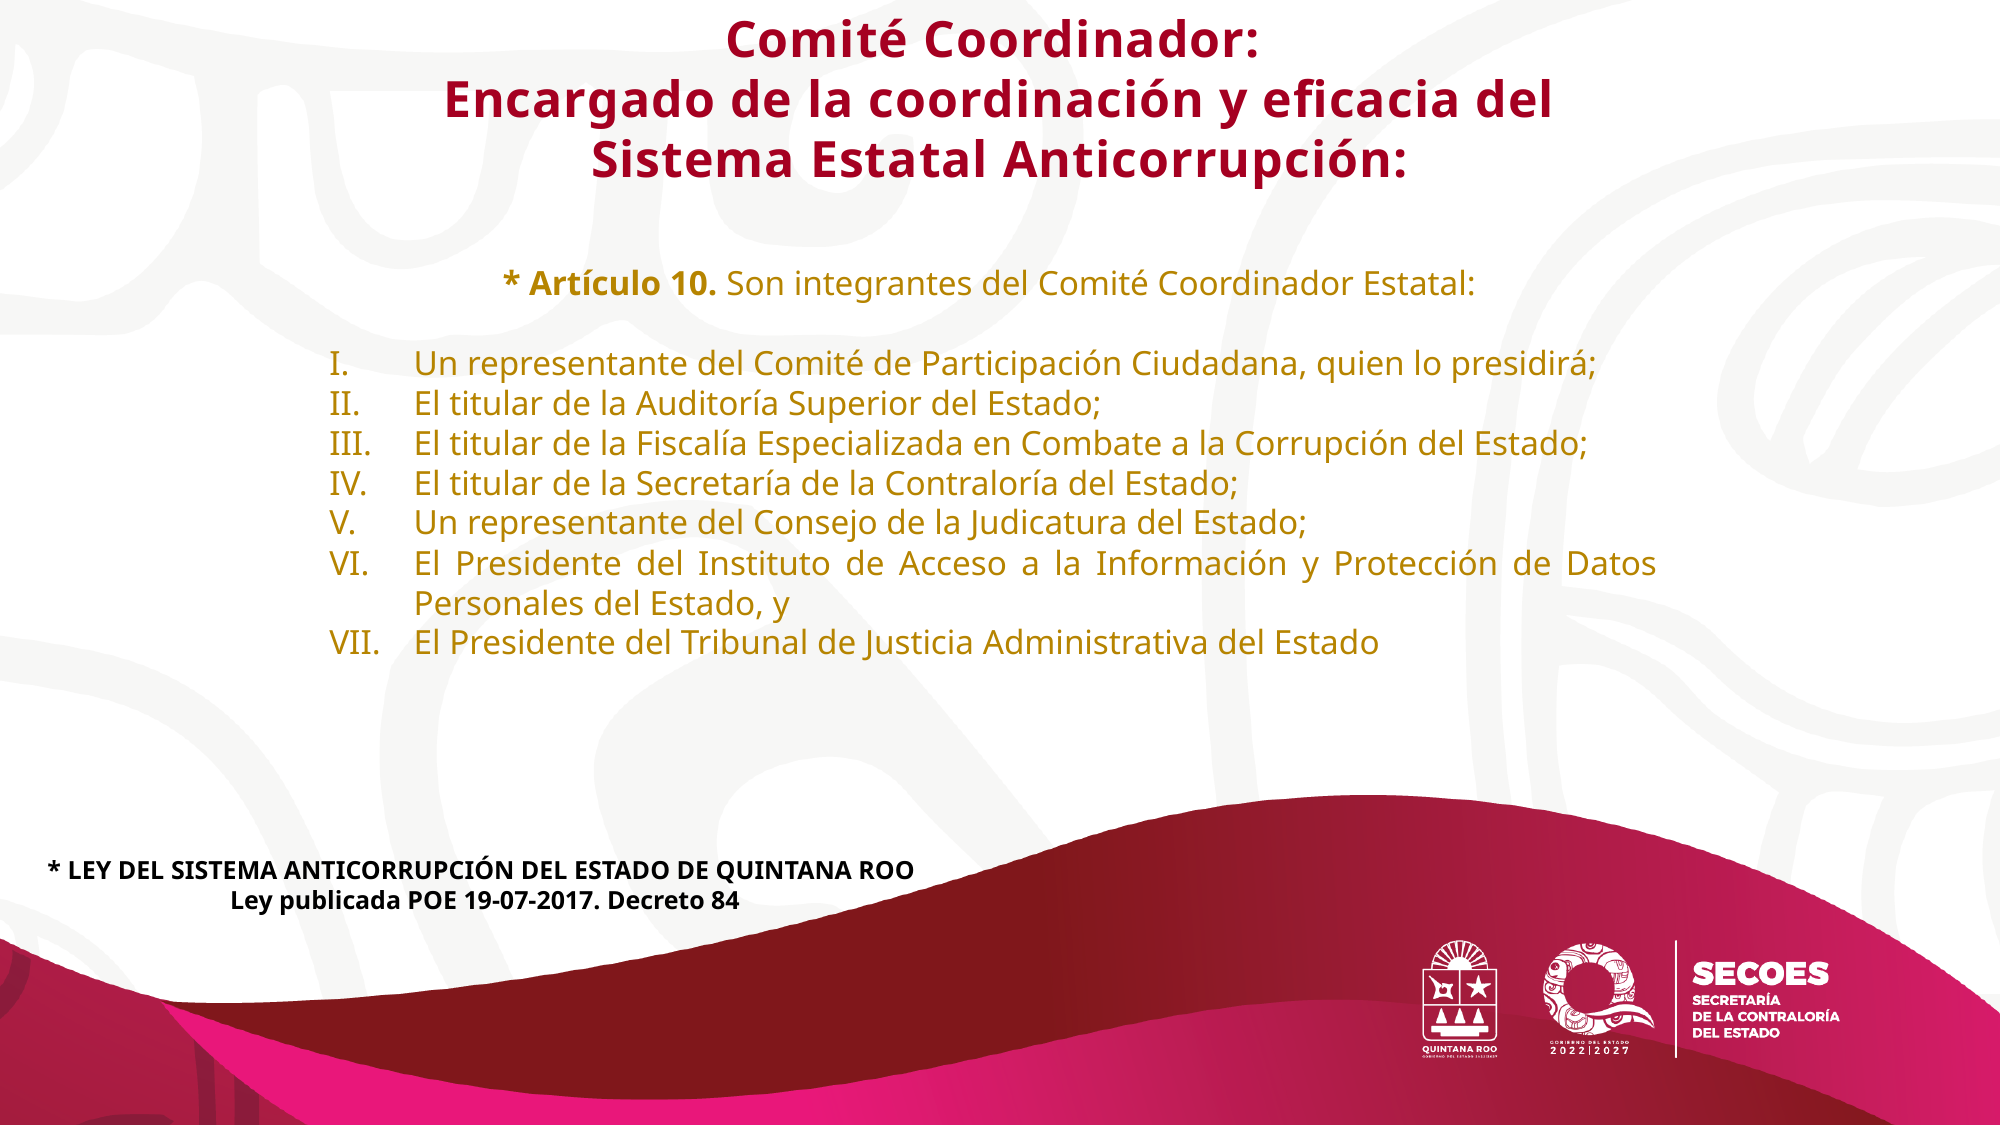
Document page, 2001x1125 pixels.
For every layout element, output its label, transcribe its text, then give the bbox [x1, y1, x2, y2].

text_box * Artículo 10. Son integrantes del Comité Coordinador Estatal: Un representante del Comité de Participación Ciudadana, quien lo presidirá; El titular de la Auditoría Superior del Estado; El titular de la Fiscalía Especializada en Combate a la Corrupción del Estado; El titular de la Secretaría de la Contraloría del Estado; Un representante del Consejo de la Judicatura del Estado; El Presidente del Instituto de Acceso a la Información y Protección de Datos Personales del Estado, y El Presidente del Tribunal de Justicia Administrativa del Estado [314, 214, 1674, 669]
text_box Comité Coordinador: Encargado de la coordinación y eficacia del Sistema Estatal Anticorrupción: [325, 0, 1674, 195]
picture [0, 0, 2000, 1125]
text_box * LEY DEL SISTEMA ANTICORRUPCIÓN DEL ESTADO DE QUINTANA ROO Ley publicada POE 19-07-2017. Decreto 84 [0, 847, 1076, 922]
